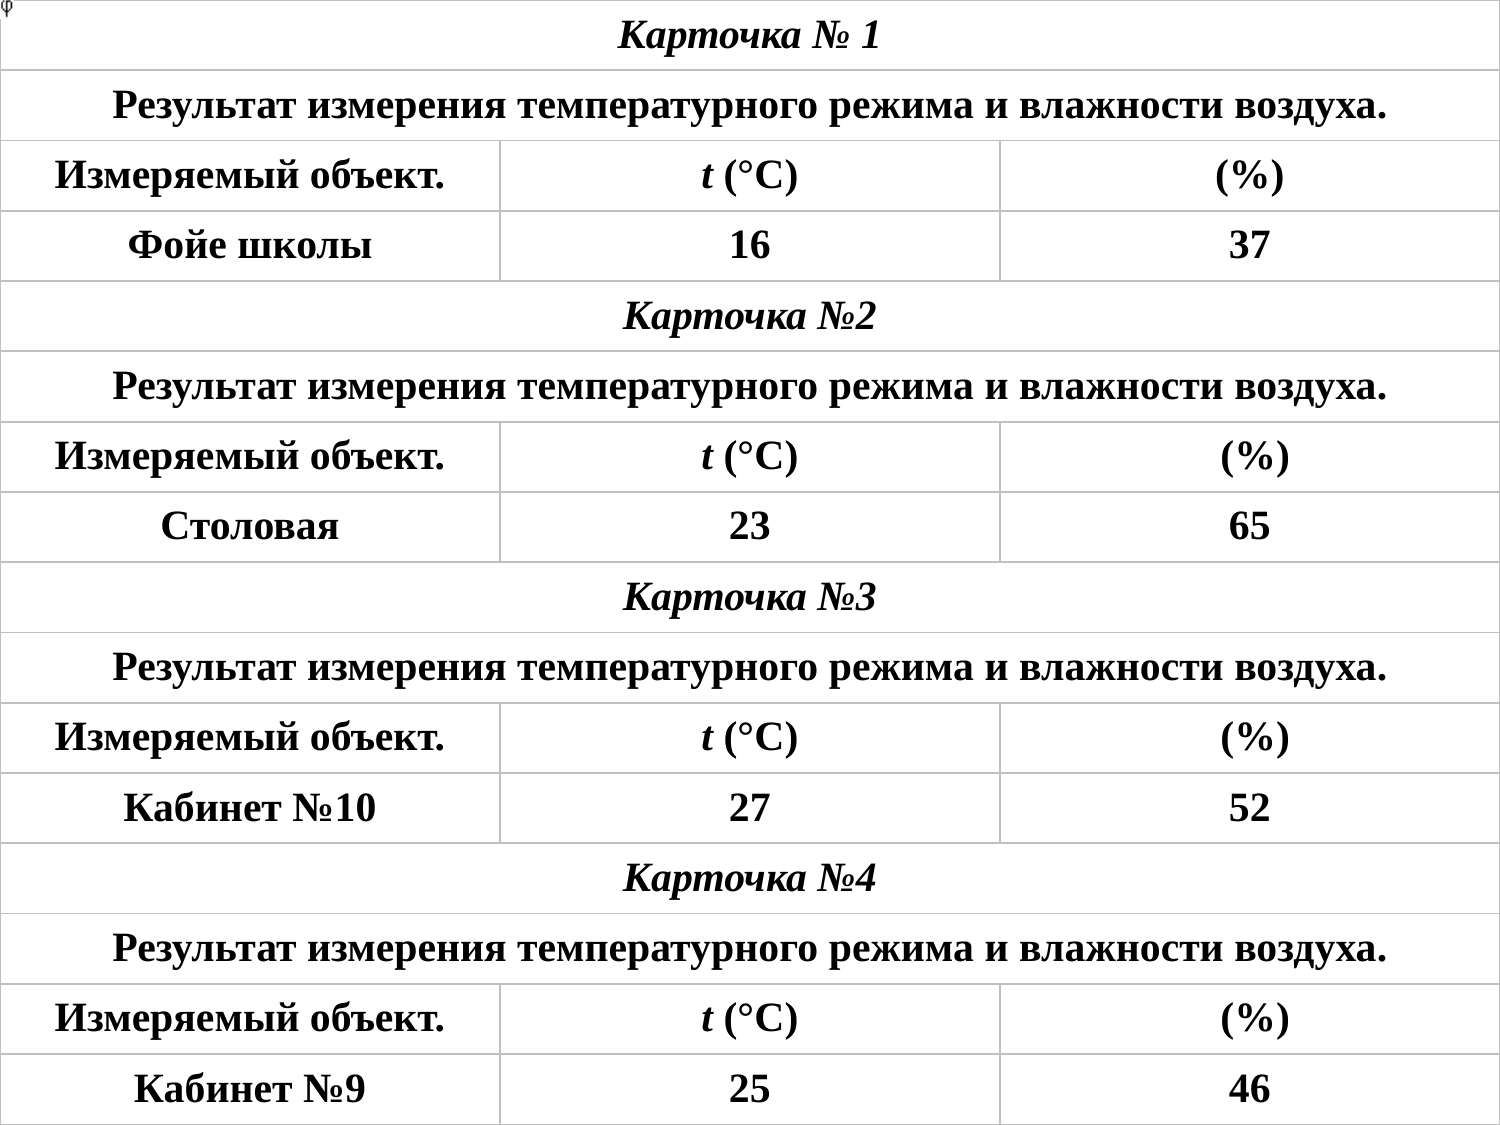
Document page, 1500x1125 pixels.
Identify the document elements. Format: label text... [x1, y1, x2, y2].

table_cell Результат измерения температурного режима и влажности воздуха. [1, 633, 1499, 702]
table_cell 25 [501, 1055, 999, 1124]
table_cell (%) [1001, 985, 1499, 1053]
table_cell 27 [501, 774, 999, 842]
table_cell t (°C) [501, 423, 999, 491]
table_cell 65 [1001, 493, 1499, 561]
table_cell 46 [1001, 1055, 1499, 1124]
table_cell 52 [1001, 774, 1499, 842]
footer учитель физики Рожнева Людмила Валентиновна г. Березники Пермский край [50, 1051, 638, 1112]
table_cell Кабинет №10 [1, 774, 499, 842]
table_cell Измеряемый объект. [1, 141, 499, 210]
table_cell 16 [501, 212, 999, 280]
table_cell Результат измерения температурного режима и влажности воздуха. [1, 352, 1499, 421]
table_cell Карточка №3 [1, 563, 1499, 632]
table_cell 37 [1001, 212, 1499, 280]
table_cell Измеряемый объект. [1, 423, 499, 491]
table_cell Карточка №4 [1, 844, 1499, 913]
table_cell (%) [1001, 141, 1499, 210]
table_cell (%) [1001, 704, 1499, 772]
table_cell (%) [1001, 423, 1499, 491]
table_cell 23 [501, 493, 999, 561]
table_cell Измеряемый объект. [1, 985, 499, 1053]
table_cell Измеряемый объект. [1, 704, 499, 772]
picture [0, 0, 15, 19]
table_header Карточка № 1 [1, 1, 1499, 69]
table_cell t (°C) [501, 141, 999, 210]
table_cell Результат измерения температурного режима и влажности воздуха. [1, 914, 1499, 983]
table_cell Карточка №2 [1, 282, 1499, 350]
table_cell t (°C) [501, 985, 999, 1053]
table_cell Результат измерения температурного режима и влажности воздуха. [1, 71, 1499, 140]
table_cell Фойе школы [1, 212, 499, 280]
table_cell t (°C) [501, 704, 999, 772]
table_cell Кабинет №9 [1, 1055, 499, 1124]
table_cell Столовая [1, 493, 499, 561]
